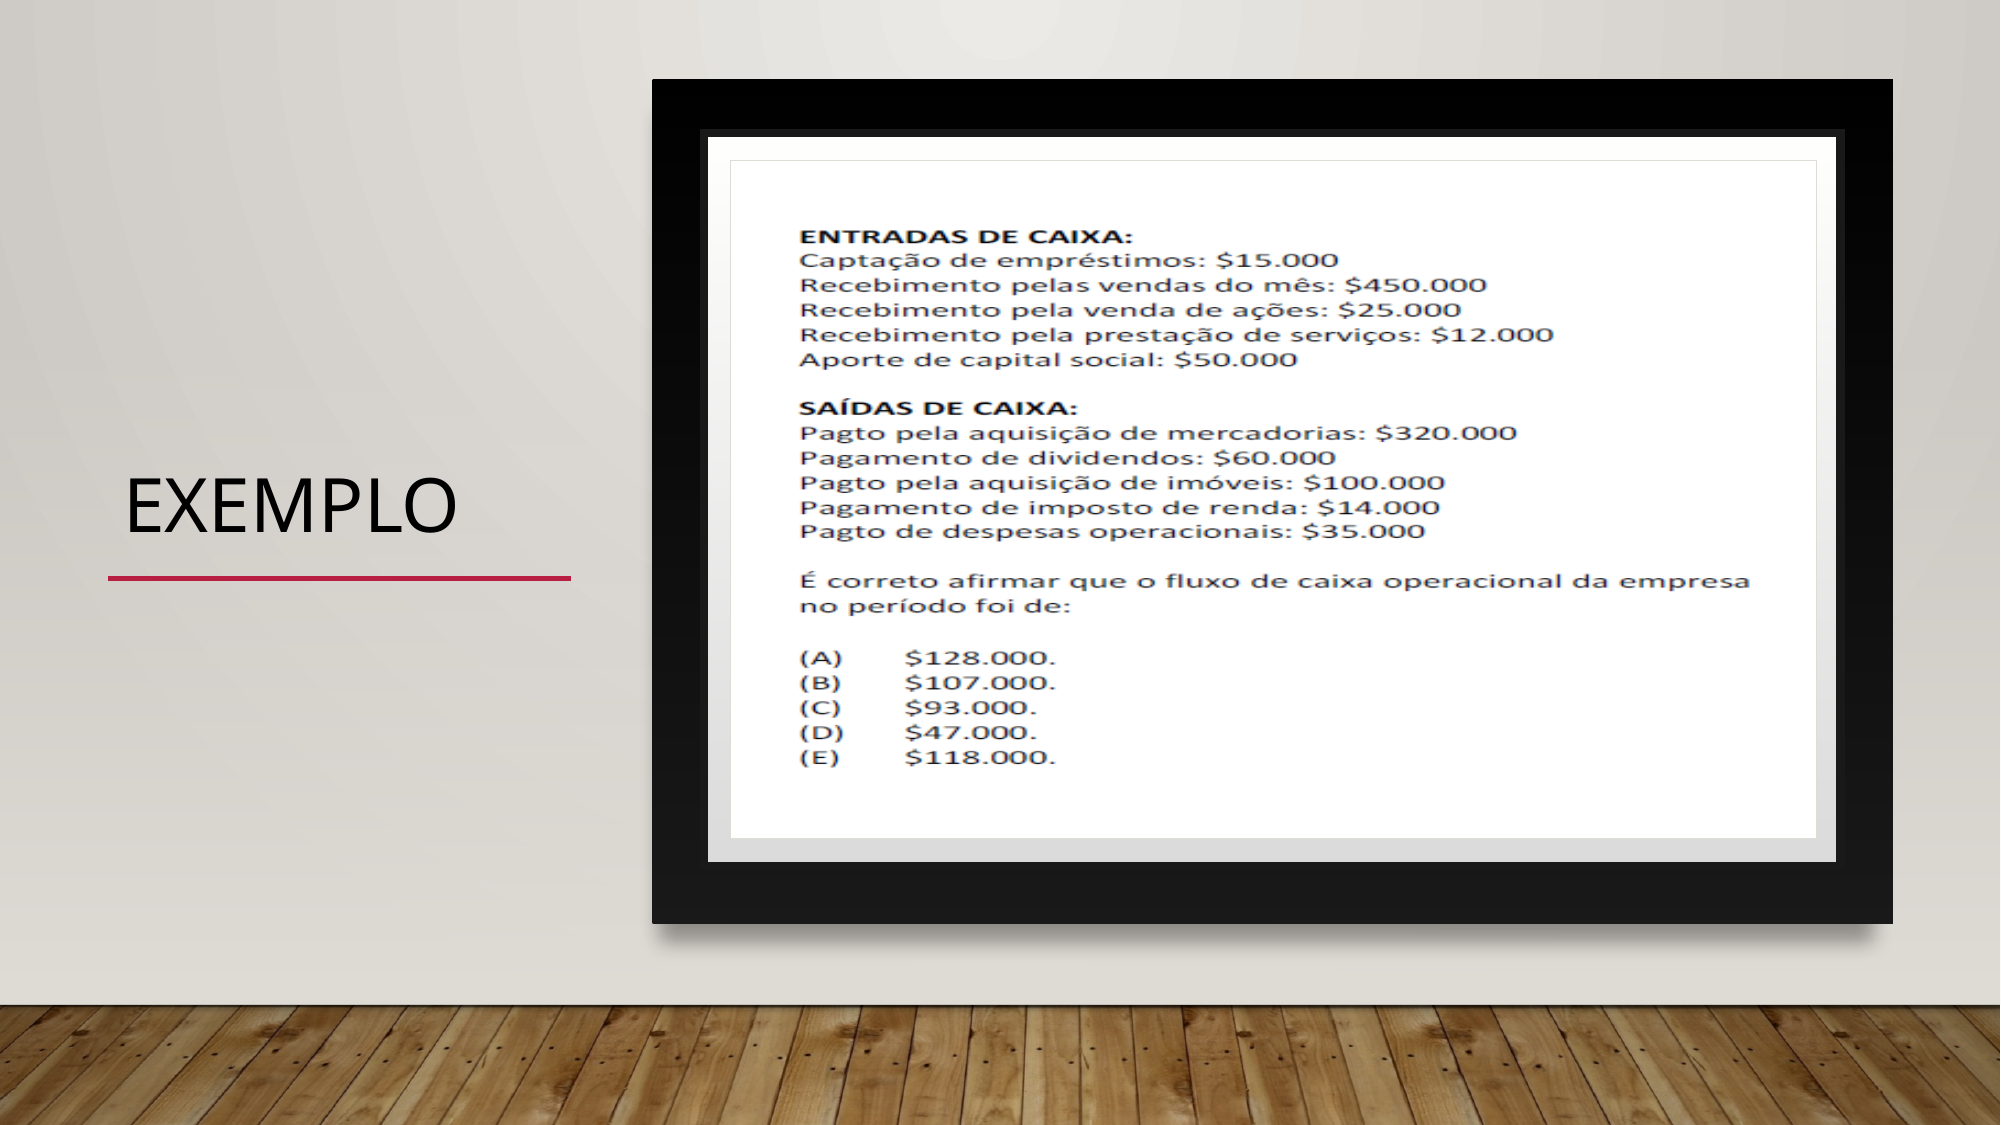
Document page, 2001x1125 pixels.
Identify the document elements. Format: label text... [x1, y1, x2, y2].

text_box [0, 0, 2000, 330]
picture [757, 210, 1789, 791]
title Exemplo [108, 241, 572, 549]
picture [0, 1006, 2000, 1125]
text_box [652, 78, 1894, 924]
text_box [0, 330, 2000, 1004]
